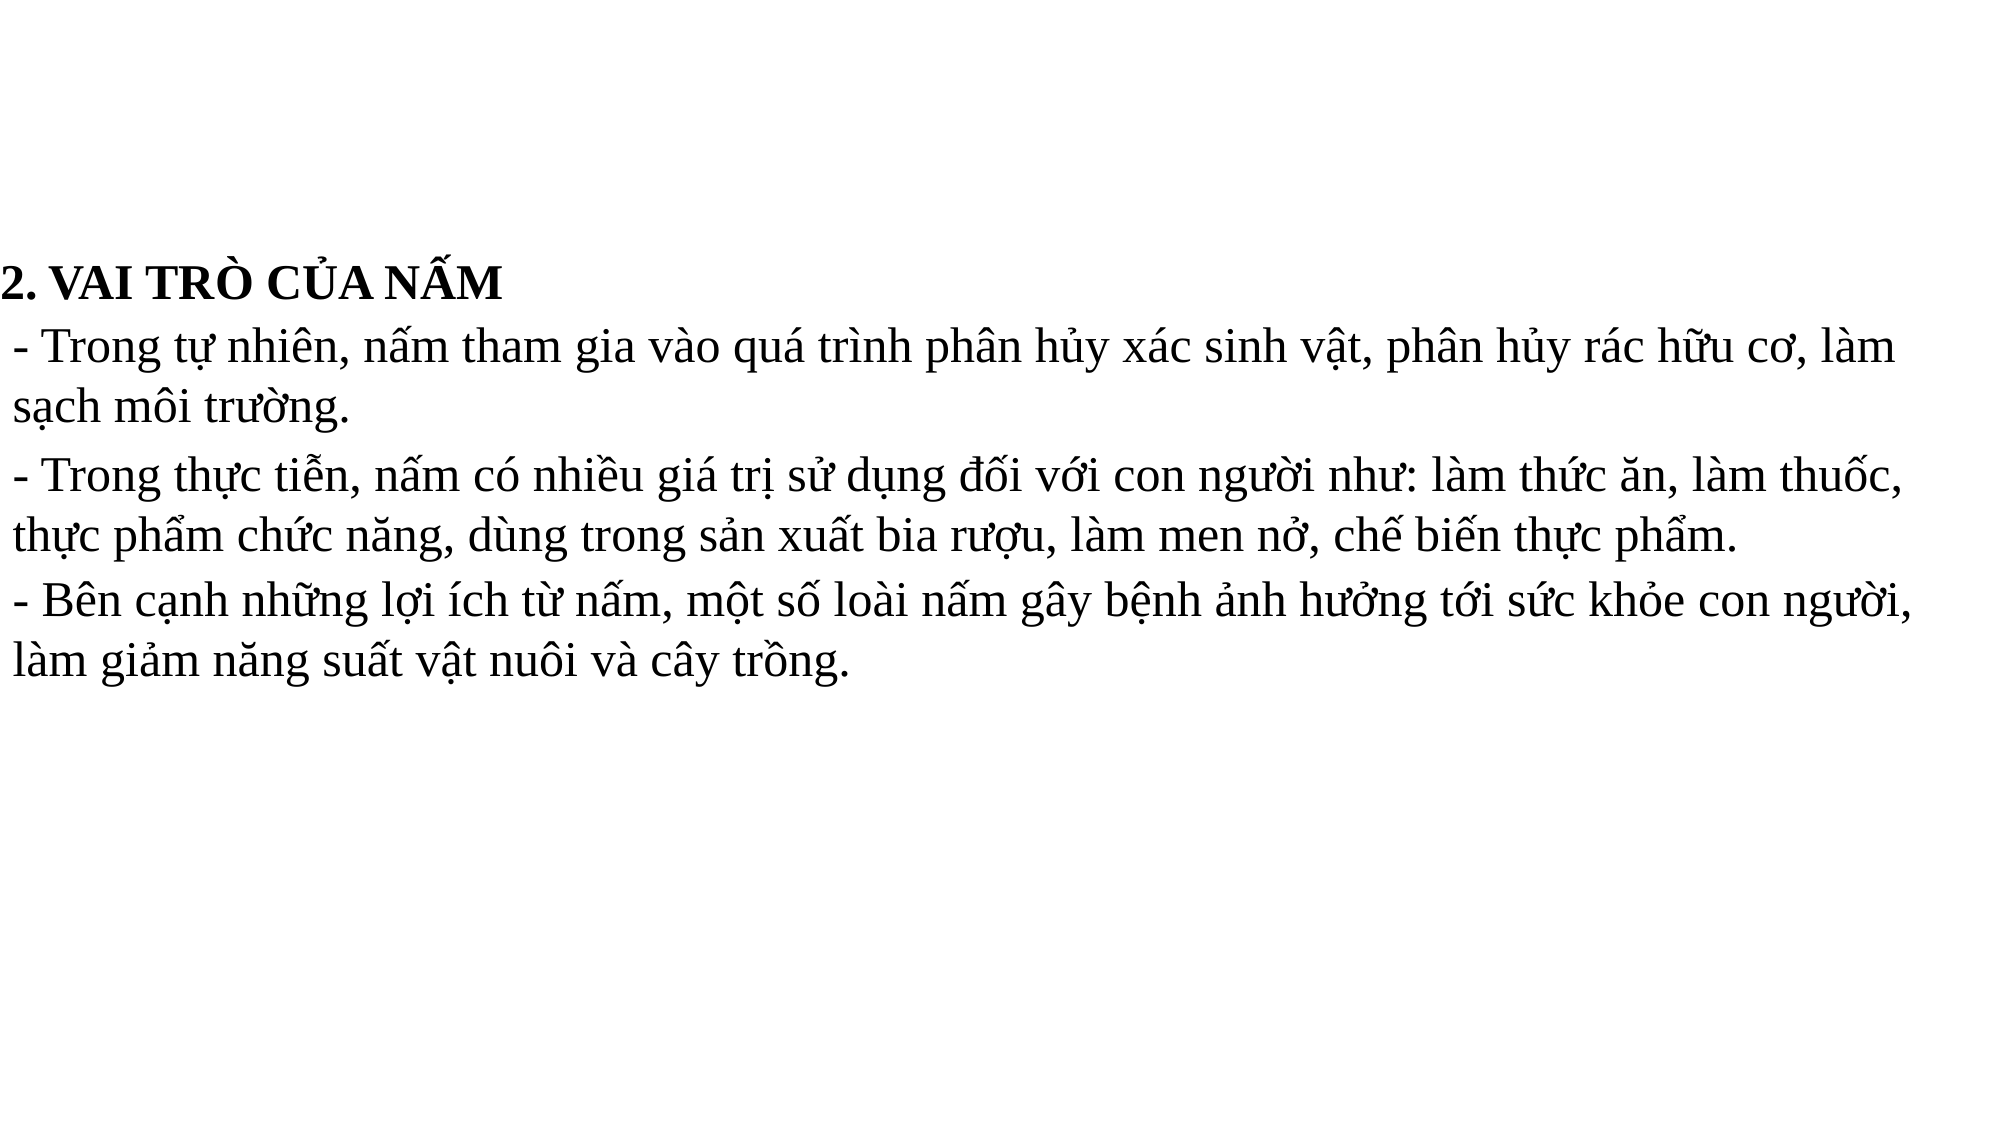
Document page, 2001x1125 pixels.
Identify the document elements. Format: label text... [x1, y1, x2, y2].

text_box - Bên cạnh những lợi ích từ nấm, một số loài nấm gây bệnh ảnh hưởng tới sức khỏe con người, làm giảm năng suất vật nuôi và cây trồng. [12, 566, 1950, 687]
text_box 2. VAI TRÒ CỦA NẤM [0, 249, 875, 310]
text_box - Trong thực tiễn, nấm có nhiều giá trị sử dụng đối với con người như: làm thức ăn, làm thuốc, thực phẩm chức năng, dùng trong sản xuất bia rượu, làm men nở, chế biến thực phẩm. [12, 441, 1950, 562]
text_box - Trong tự nhiên, nấm tham gia vào quá trình phân hủy xác sinh vật, phân hủy rác hữu cơ, làm sạch môi trường. [12, 312, 1950, 433]
